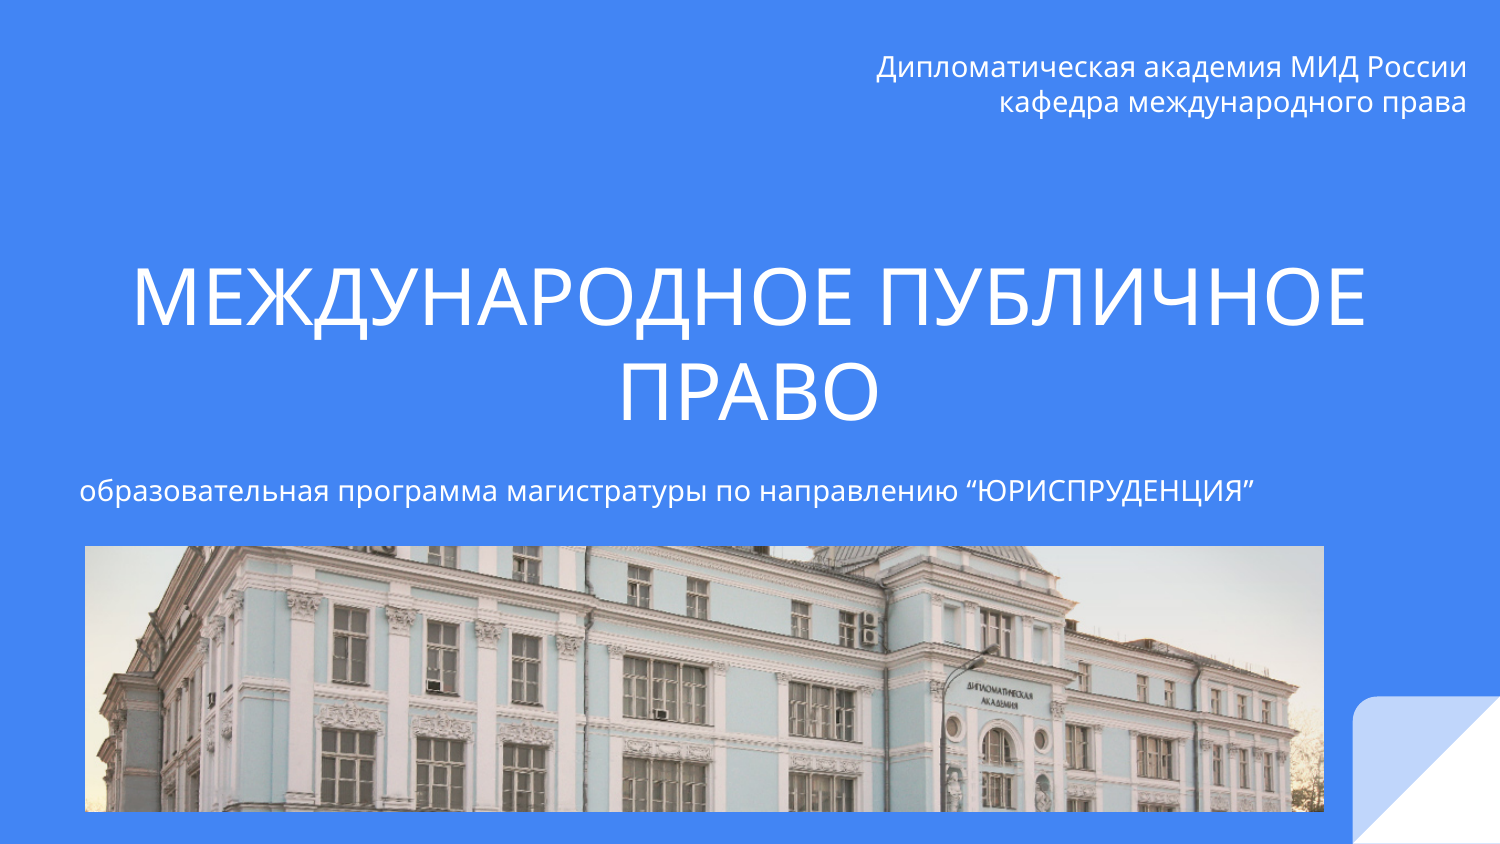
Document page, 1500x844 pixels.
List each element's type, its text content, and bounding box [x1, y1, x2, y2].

title МЕЖДУНАРОДНОЕ ПУБЛИЧНОЕ ПРАВО [75, 173, 1425, 452]
text_box Дипломатическая академия МИД России кафедра международного права [722, 33, 1483, 123]
subtitle образовательная программа магистратуры по направлению “ЮРИСПРУДЕНЦИЯ” [64, 457, 1413, 529]
picture [85, 546, 1324, 813]
